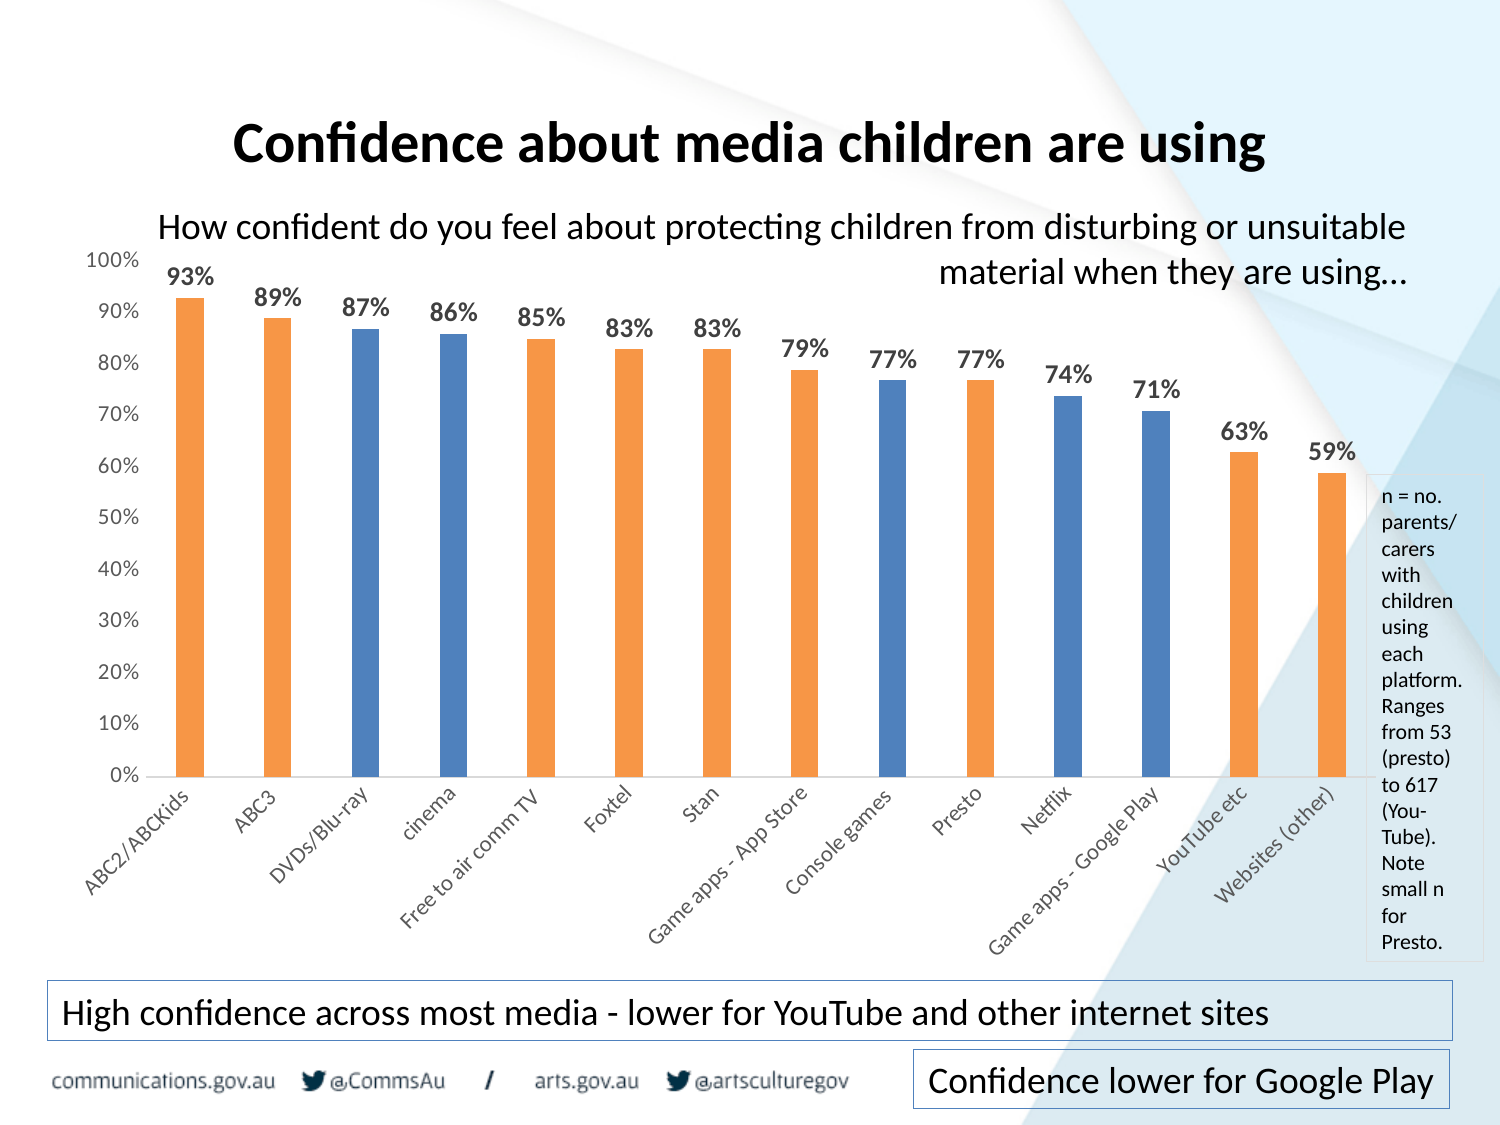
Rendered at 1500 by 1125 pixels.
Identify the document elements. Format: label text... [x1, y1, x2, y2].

picture [0, 0, 1500, 1125]
text_box How confident do you feel about protecting children from disturbing or unsuitable material when they are using… [121, 194, 1423, 300]
text_box High confidence across most media - lower for YouTube and other internet sites [47, 980, 1453, 1041]
text_box n = no. parents/ carers with children using each platform. Ranges from 53 (presto) to 617 (You-Tube). Note small n for Presto. [1407, 474, 1484, 962]
title Confidence about media children are using [75, 45, 1425, 233]
text_box Confidence lower for Google Play [913, 1049, 1450, 1109]
chart [52, 234, 1404, 978]
